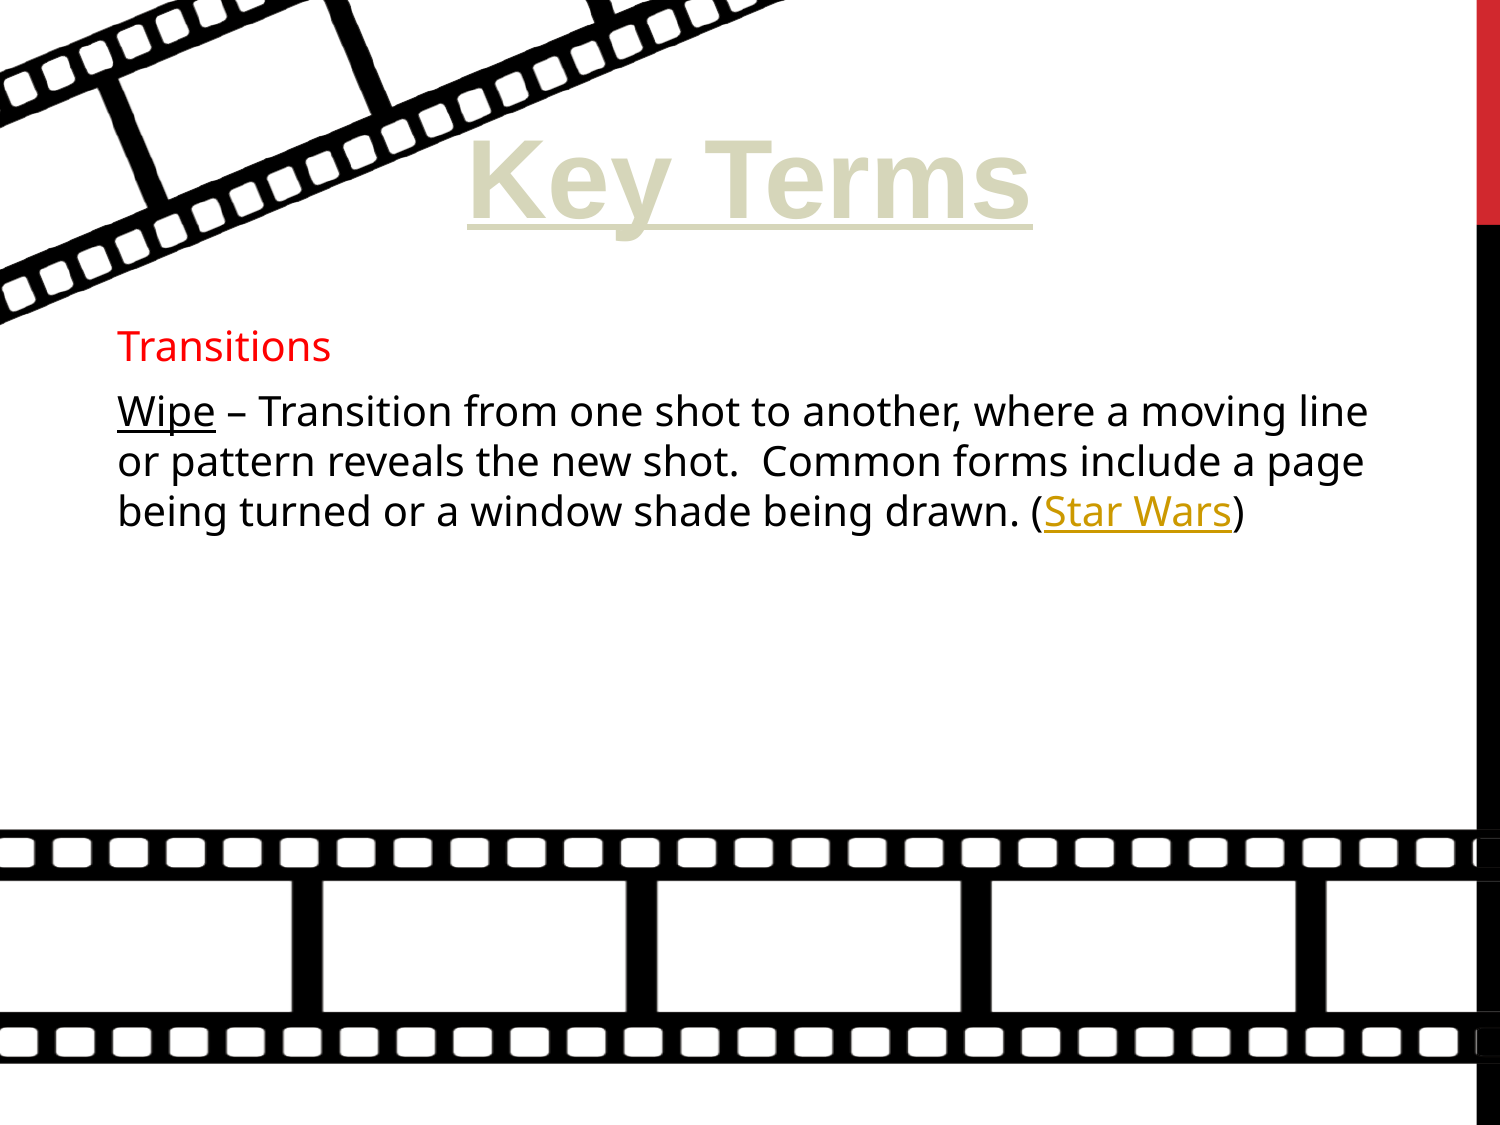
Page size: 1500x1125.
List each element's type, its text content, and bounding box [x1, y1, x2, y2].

text_box Transitions [102, 312, 462, 377]
picture [0, 826, 1500, 1066]
text_box Wipe – Transition from one shot to another, where a moving line or pattern reveals the new shot. Common forms include a page being turned or a window shade being drawn. (Star Wars) [102, 377, 1398, 550]
picture [0, 0, 899, 326]
text_box Key Terms [451, 98, 1049, 248]
